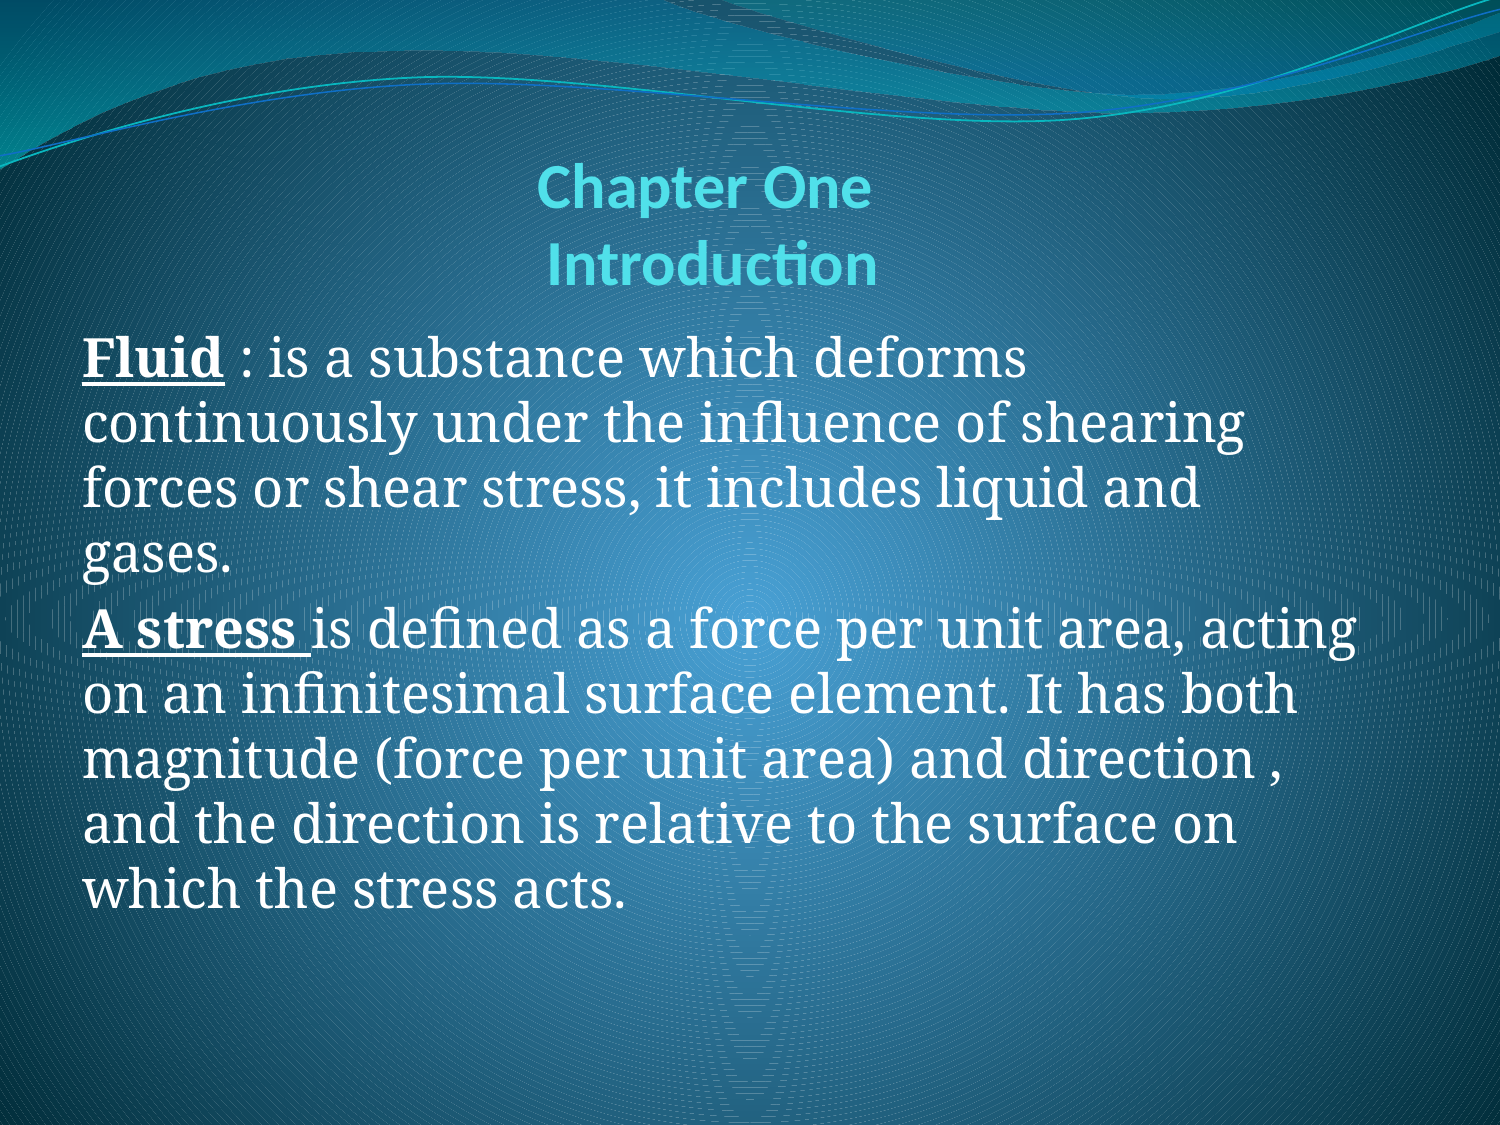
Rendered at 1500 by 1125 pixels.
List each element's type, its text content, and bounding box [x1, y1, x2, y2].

subtitle Fluid : is a substance which deforms continuously under the influence of shearing forces or shear stress, it includes liquid and gases. A stress is defined as a force per unit area, acting on an infinitesimal surface element. It has both magnitude (force per unit area) and direction , and the direction is relative to the surface on which the stress acts. [82, 316, 1371, 1079]
title Chapter One Introduction [70, 140, 1359, 375]
